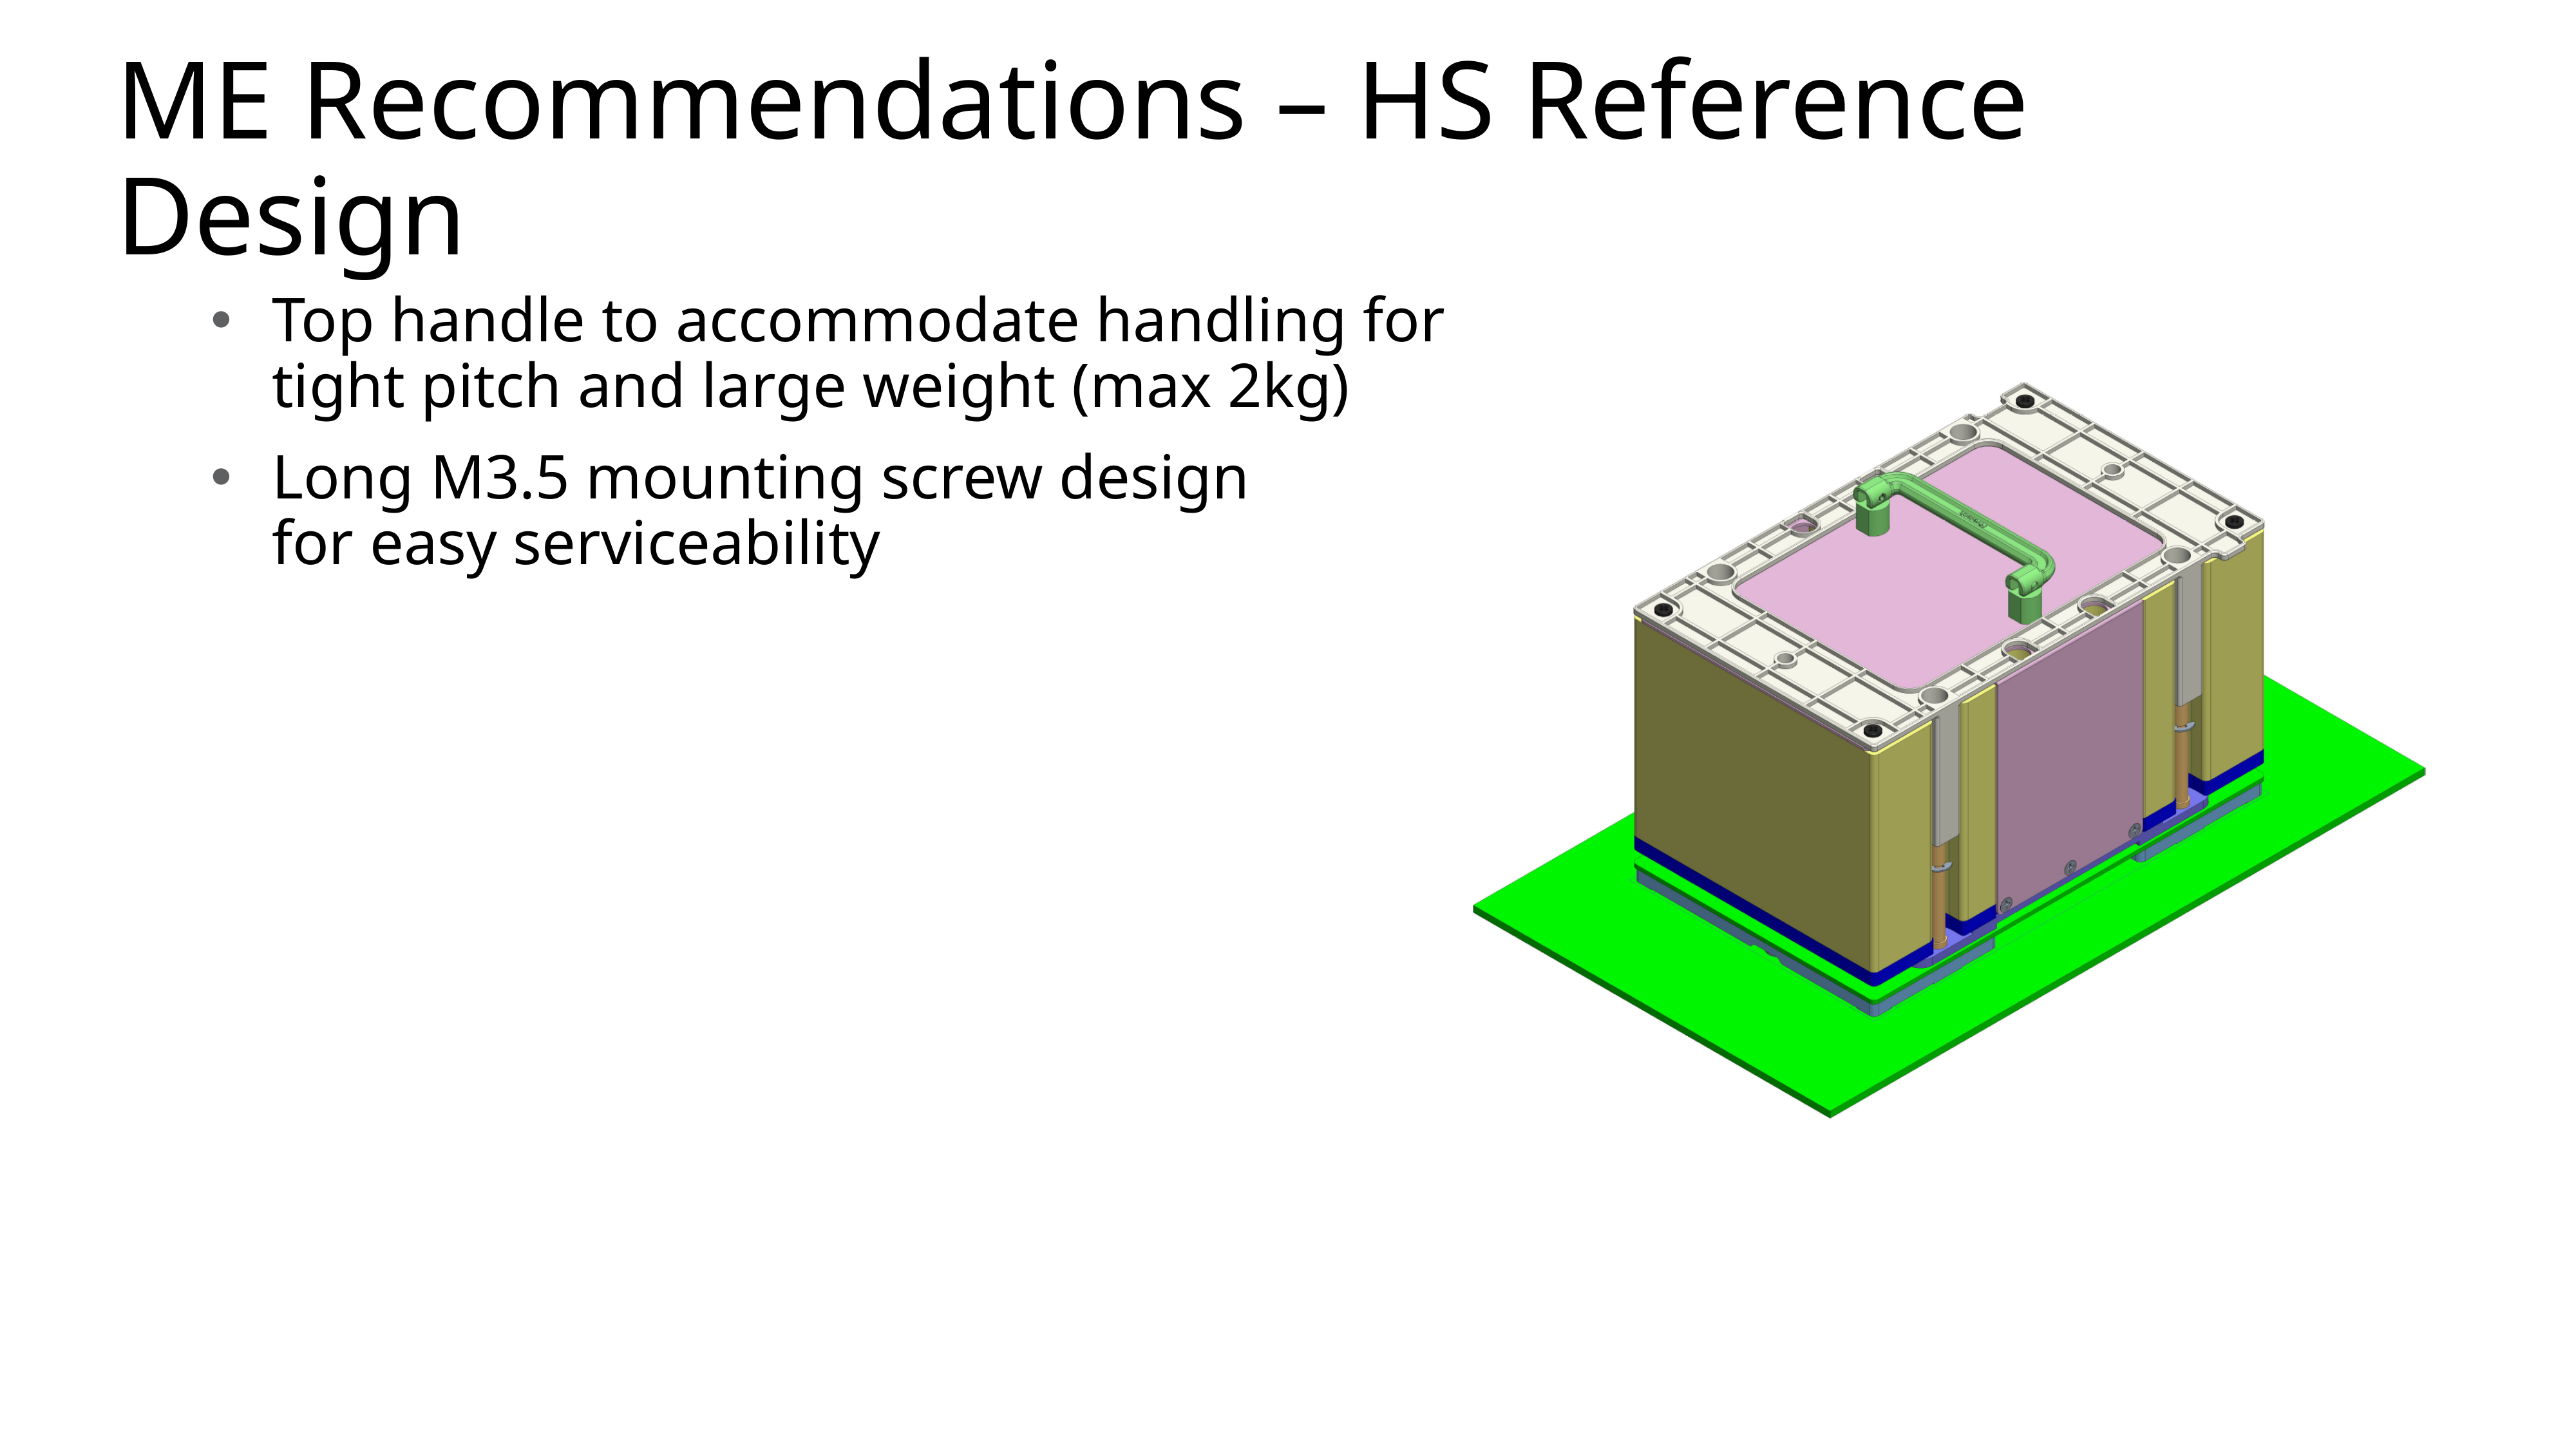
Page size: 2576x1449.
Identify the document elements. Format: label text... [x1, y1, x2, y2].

list Top handle to accommodate handling for tight pitch and large weight (max 2kg) Long M3.5 mounting screw design for easy serviceability [177, 285, 2396, 1206]
picture [1455, 352, 2437, 1132]
title ME Recommendations – HS Reference Design [106, 77, 2329, 247]
